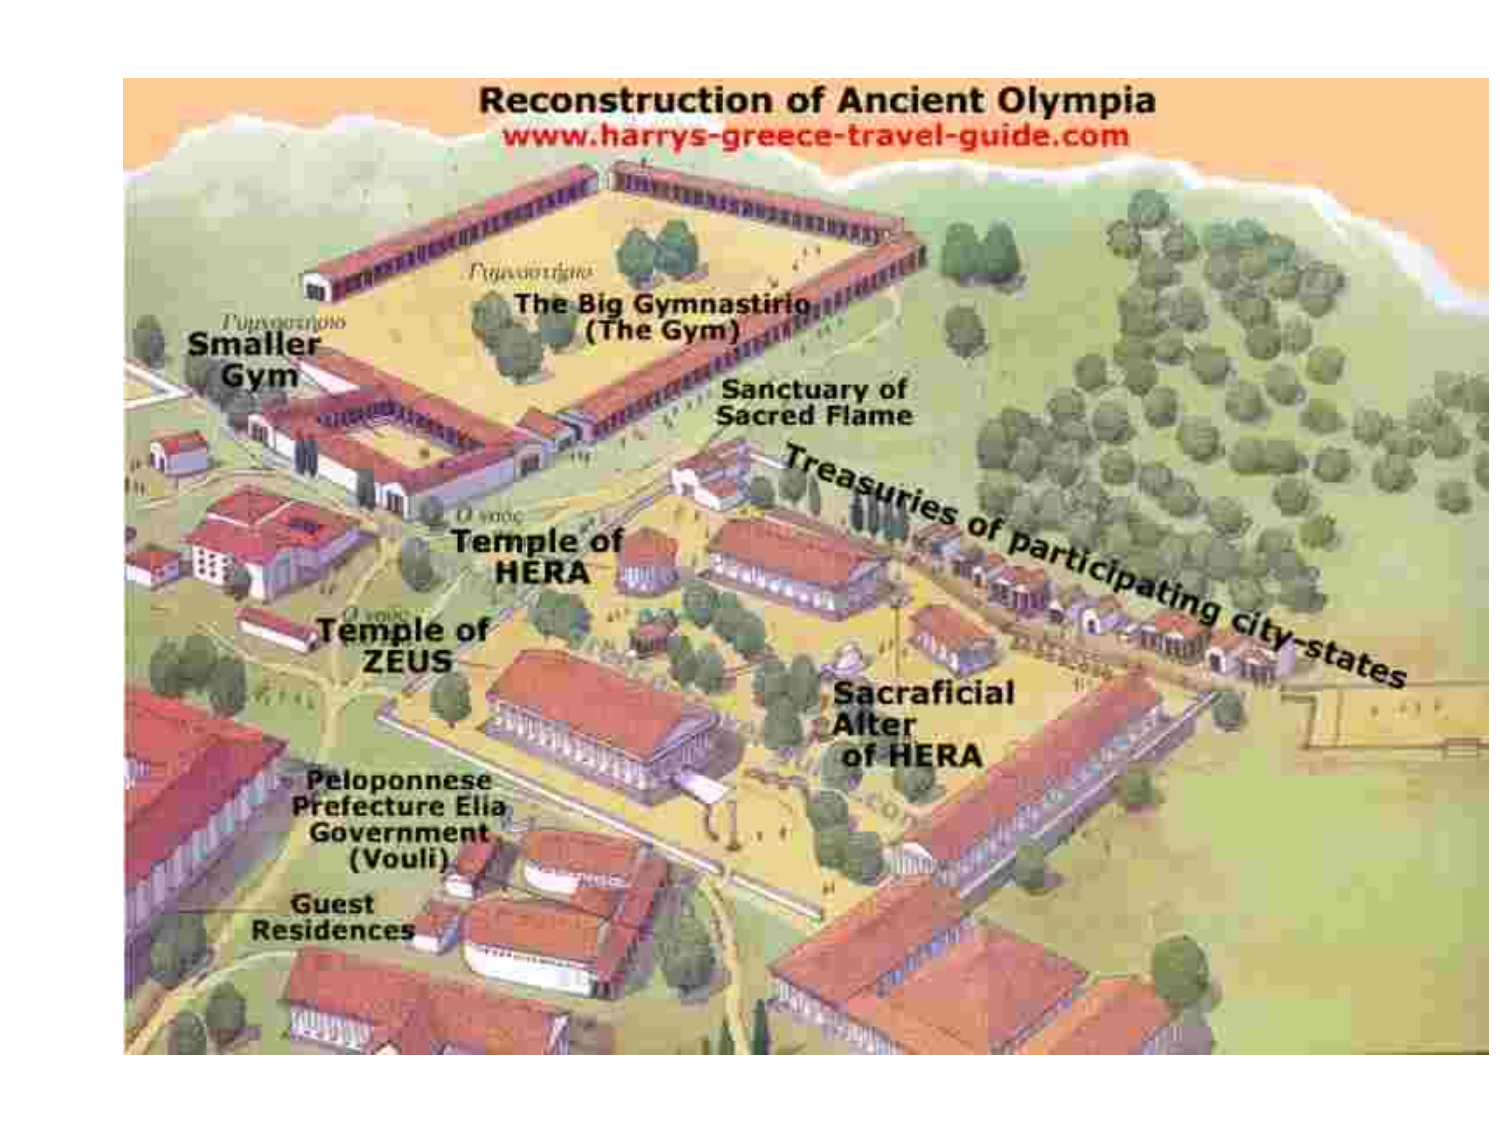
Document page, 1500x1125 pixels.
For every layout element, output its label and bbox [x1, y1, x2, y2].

list [123, 77, 1490, 1055]
